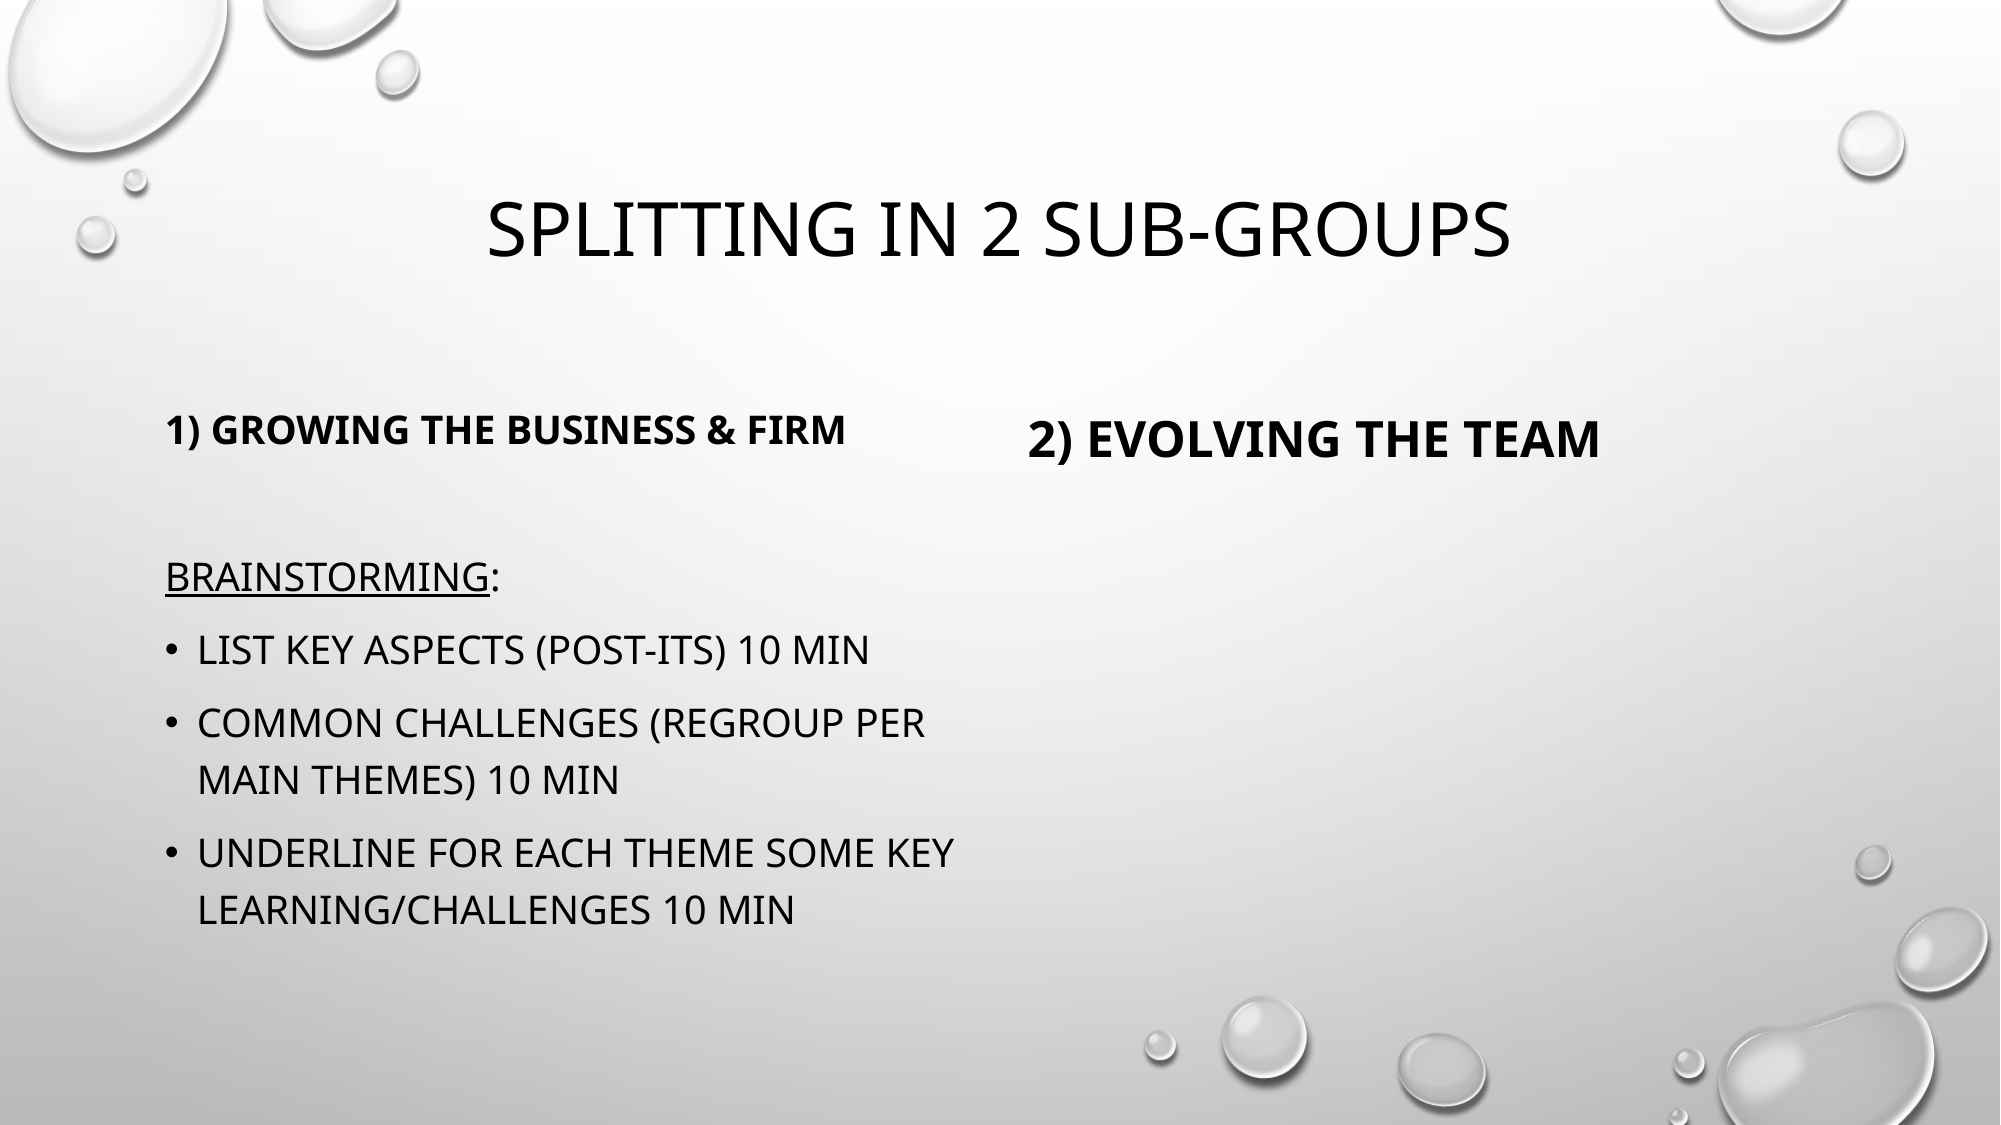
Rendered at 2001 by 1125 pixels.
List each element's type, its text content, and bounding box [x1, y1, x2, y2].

list 1) Growing the business & FIRM Brainstorming: List key aspects (Post-its) 10 min Common challenges (regroup per main themes) 10 min underline for each theme some key learning/challenges 10 min [149, 388, 988, 950]
title Splitting in 2 sub-groups [149, 101, 1851, 364]
list 2) Evolving the team [1012, 388, 1850, 950]
picture [0, 0, 2000, 1125]
